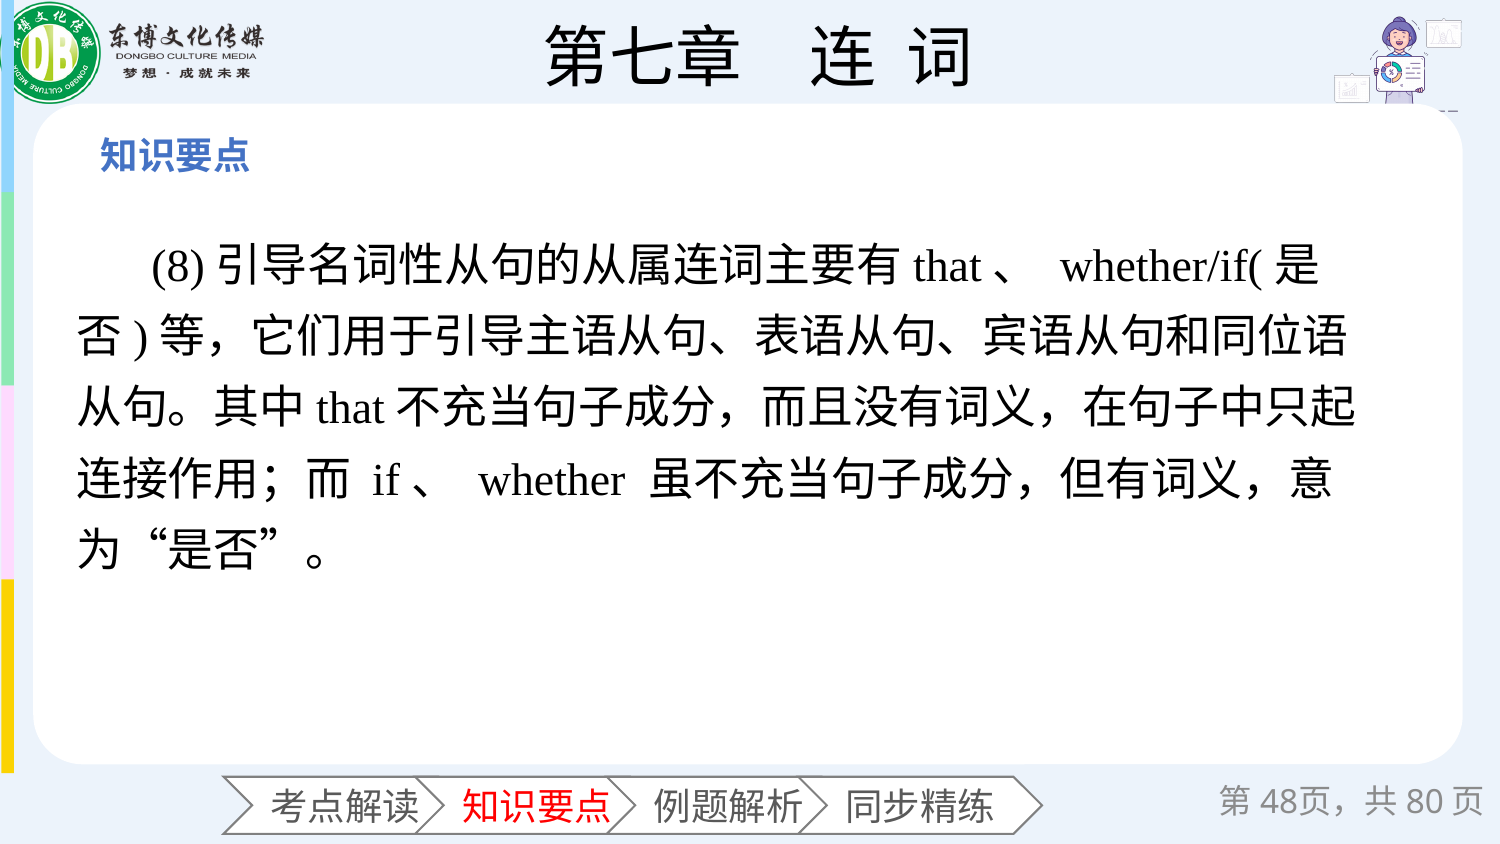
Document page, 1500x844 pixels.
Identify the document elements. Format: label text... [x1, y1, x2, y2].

picture [14, 1, 265, 104]
text_box (8)引导名词性从句的从属连词主要有that、 whether/if(是否)等，它们用于引导主语从句、表语从句、宾语从句和同位语从句。其中that不充当句子成分，而且没有词义，在句子中只起连接作用；而 if、 whether 虽不充当句子成分，但有词义，意为“是否”。 [61, 211, 1383, 508]
picture [1312, 0, 1487, 131]
slide_number 第页，共80页 [1195, 780, 1500, 826]
